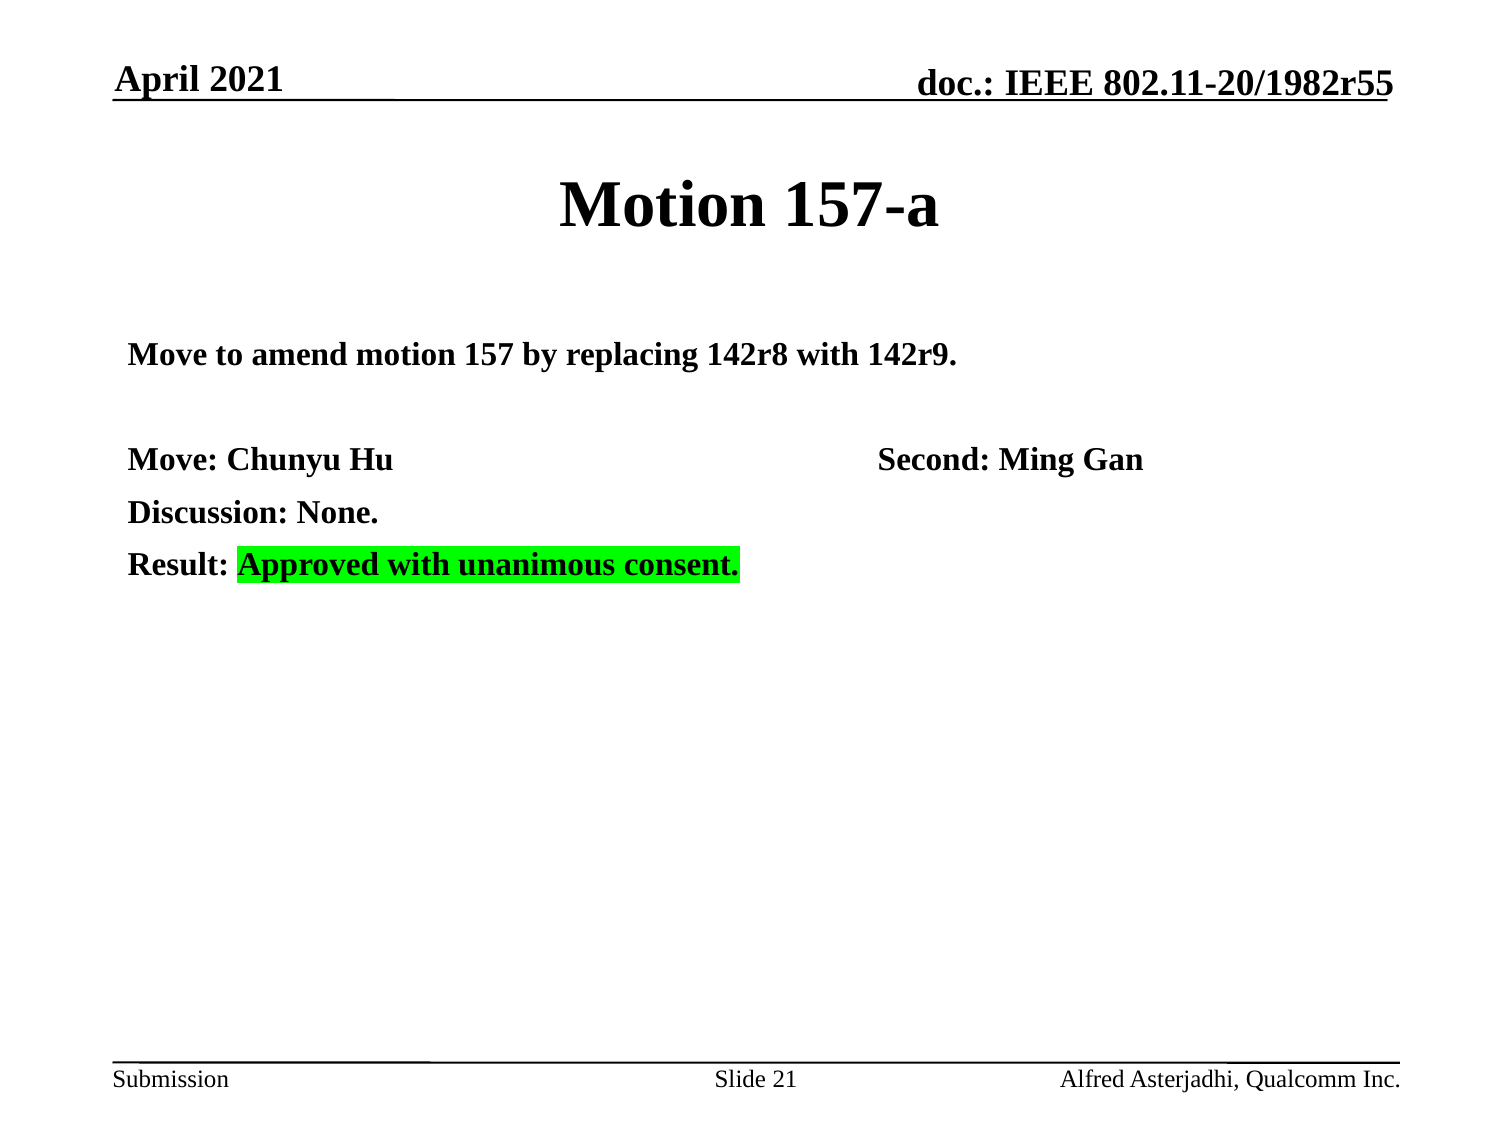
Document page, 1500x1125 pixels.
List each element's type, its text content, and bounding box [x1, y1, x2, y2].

title Motion 157-a [112, 112, 1388, 288]
footer Alfred Asterjadhi, Qualcomm Inc. [878, 1061, 1402, 1093]
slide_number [114, 54, 423, 100]
list Move to amend motion 157 by replacing 142r8 with 142r9. Move: Chunyu Hu Second: Ming Gan Discussion: None. Result: Approved with unanimous consent. [112, 324, 1388, 1000]
slide_number Slide 21 [712, 1061, 800, 1123]
